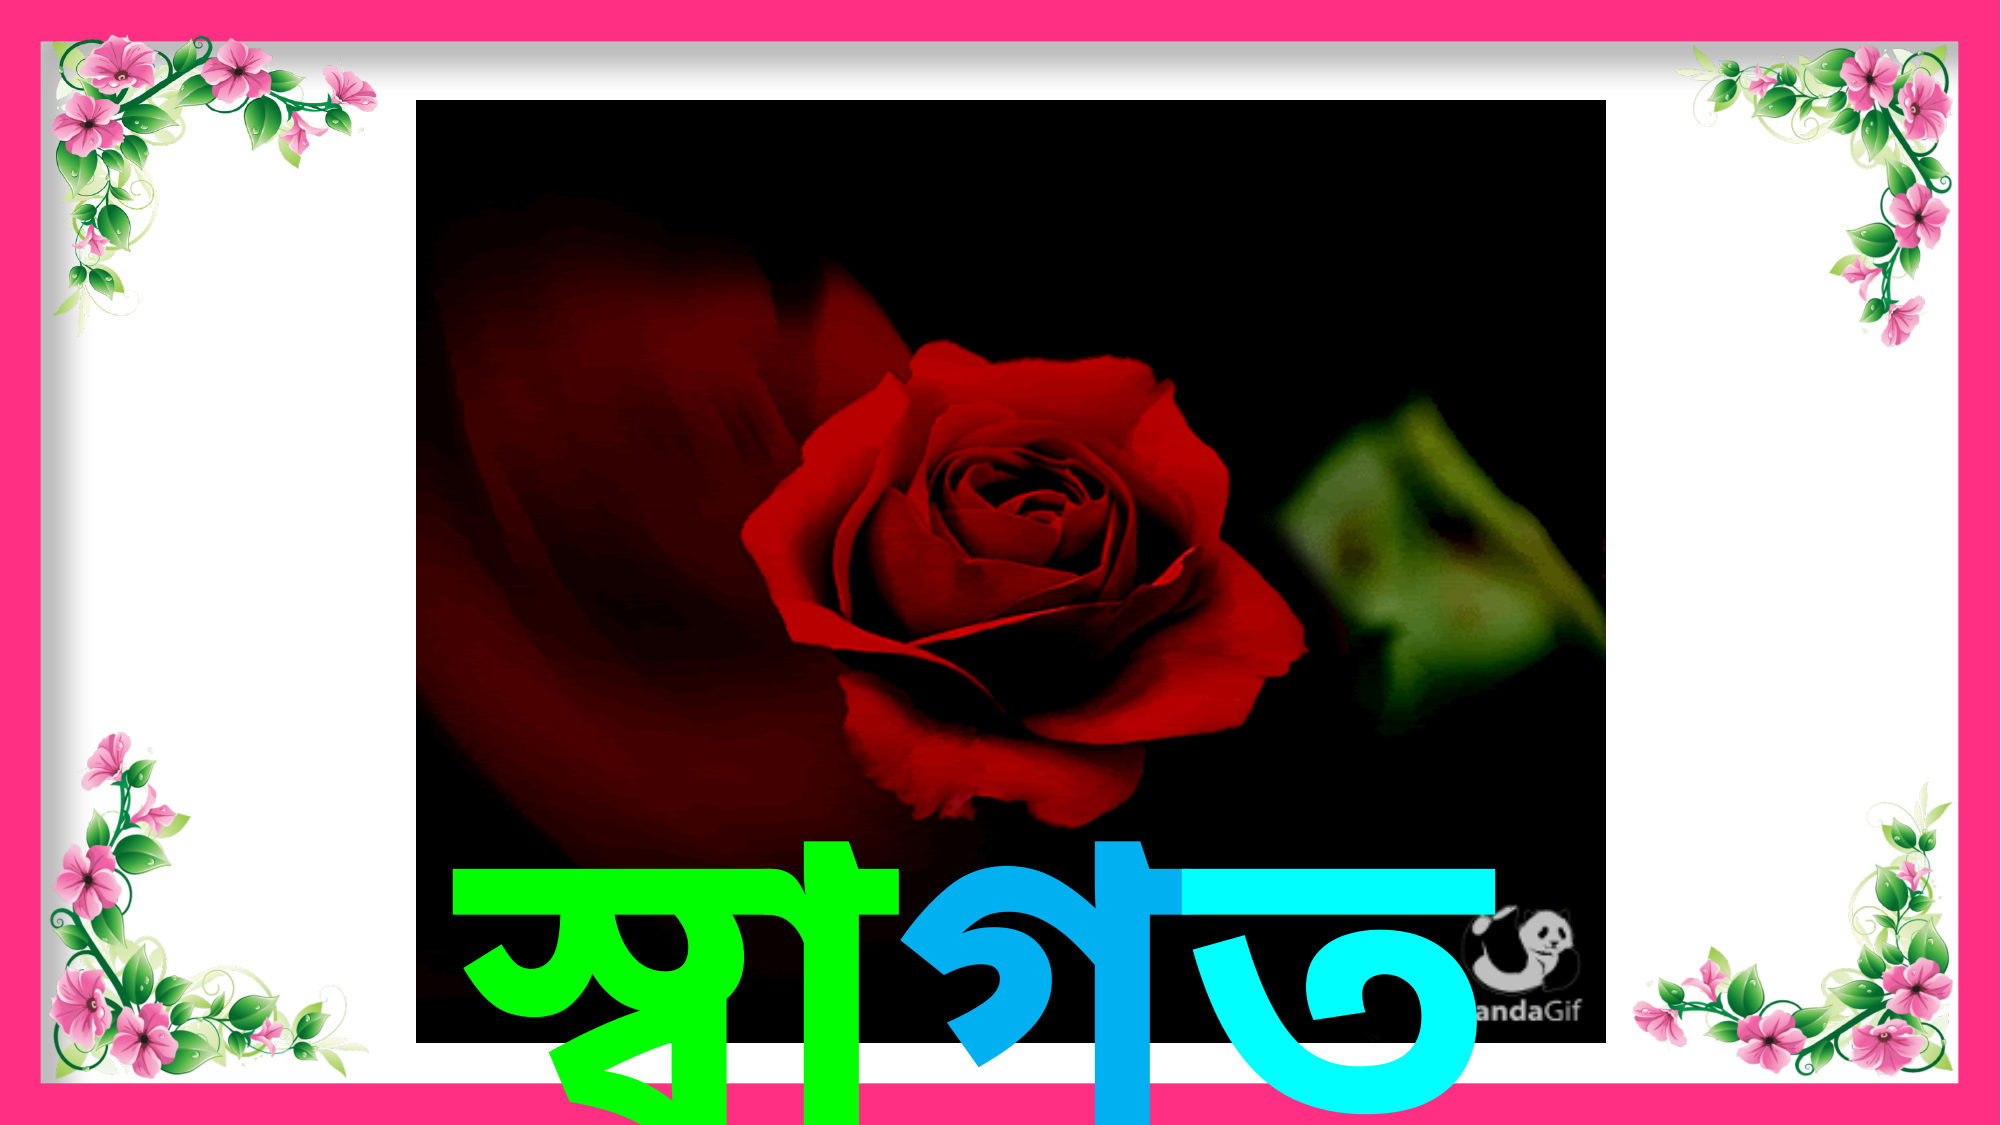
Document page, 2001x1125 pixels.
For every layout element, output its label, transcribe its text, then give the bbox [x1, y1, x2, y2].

picture [416, 100, 1606, 1043]
picture [51, 34, 378, 337]
picture [34, 732, 382, 1079]
picture [970, 913, 1094, 1043]
text_box স্বাগতম [442, 1043, 1553, 1125]
picture [1632, 781, 1953, 1077]
picture [1661, 45, 1965, 347]
text_box [0, 0, 2000, 1125]
